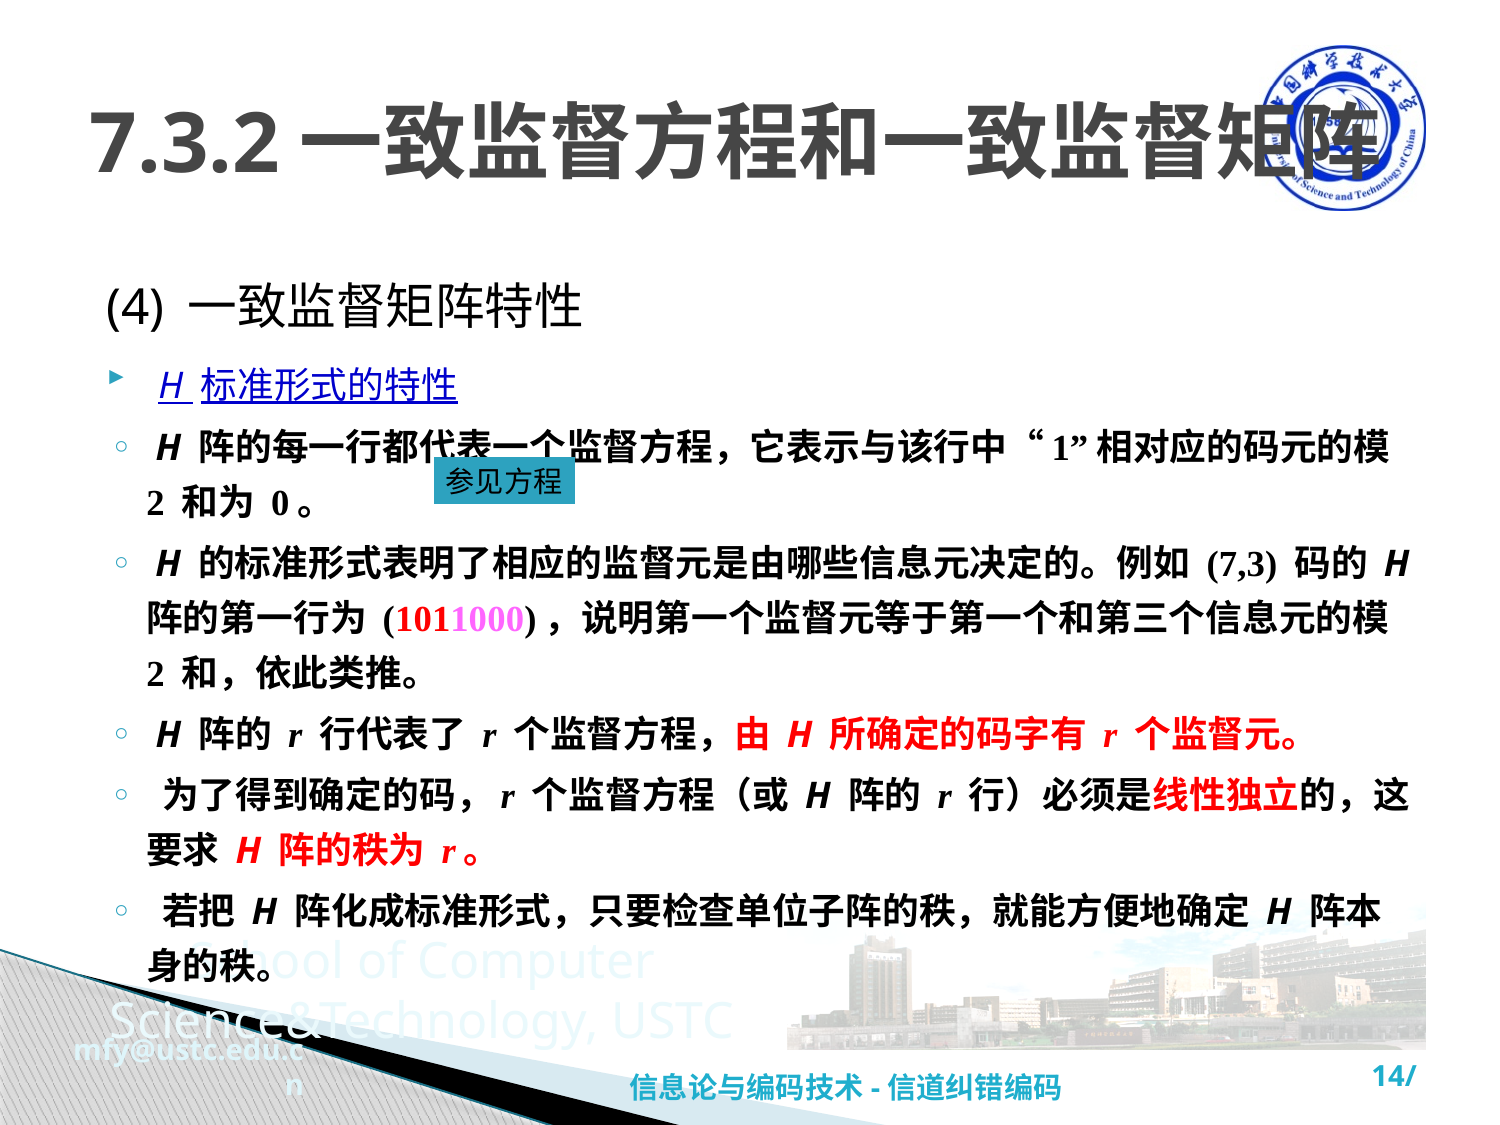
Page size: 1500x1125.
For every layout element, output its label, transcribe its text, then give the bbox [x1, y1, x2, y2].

list (4) 一致监督矩阵特性 H 标准形式的特性 H 阵的每一行都代表一个监督方程，它表示与该行中“1”相对应的码元的模 2 和为 0。 H 的标准形式表明了相应的监督元是由哪些信息元决定的。例如 (7,3) 码的 H 阵的第一行为 (1011000)，说明第一个监督元等于第一个和第三个信息元的模 2 和，依此类推。 H 阵的 r 行代表了 r 个监督方程，由 H 所确定的码字有 r 个监督元。 为了得到确定的码，r 个监督方程（或 H 阵的 r 行）必须是线性独立的，这要求 H 阵的秩为 r。 若把 H 阵化成标准形式，只要检查单位子阵的秩，就能方便地确定 H 阵本身的秩。 [75, 255, 1425, 998]
text_box 参见方程 [433, 456, 576, 505]
title 7.3.2一致监督方程和一致监督矩阵 [75, 45, 1425, 233]
